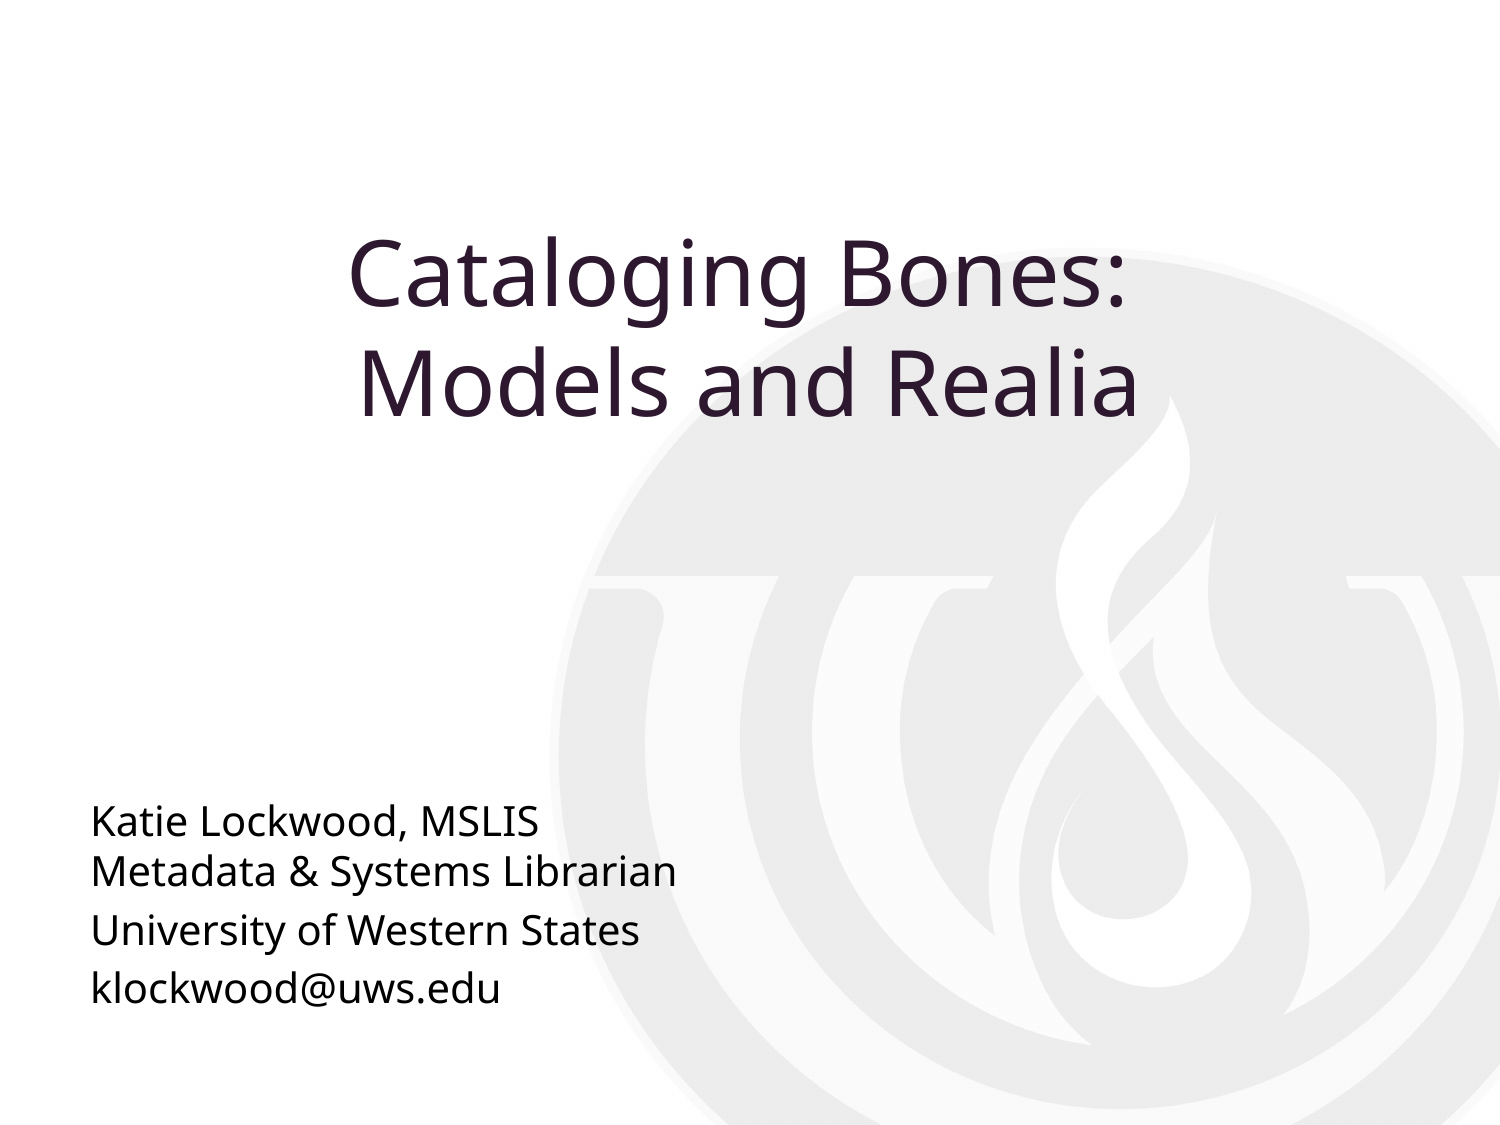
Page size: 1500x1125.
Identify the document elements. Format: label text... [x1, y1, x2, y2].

text_box Katie Lockwood, MSLIS Metadata & Systems Librarian University of Western States klockwood@uws.edu [74, 787, 738, 1025]
title Cataloging Bones: Models and Realia [112, 349, 1388, 591]
picture [0, 0, 1500, 1125]
